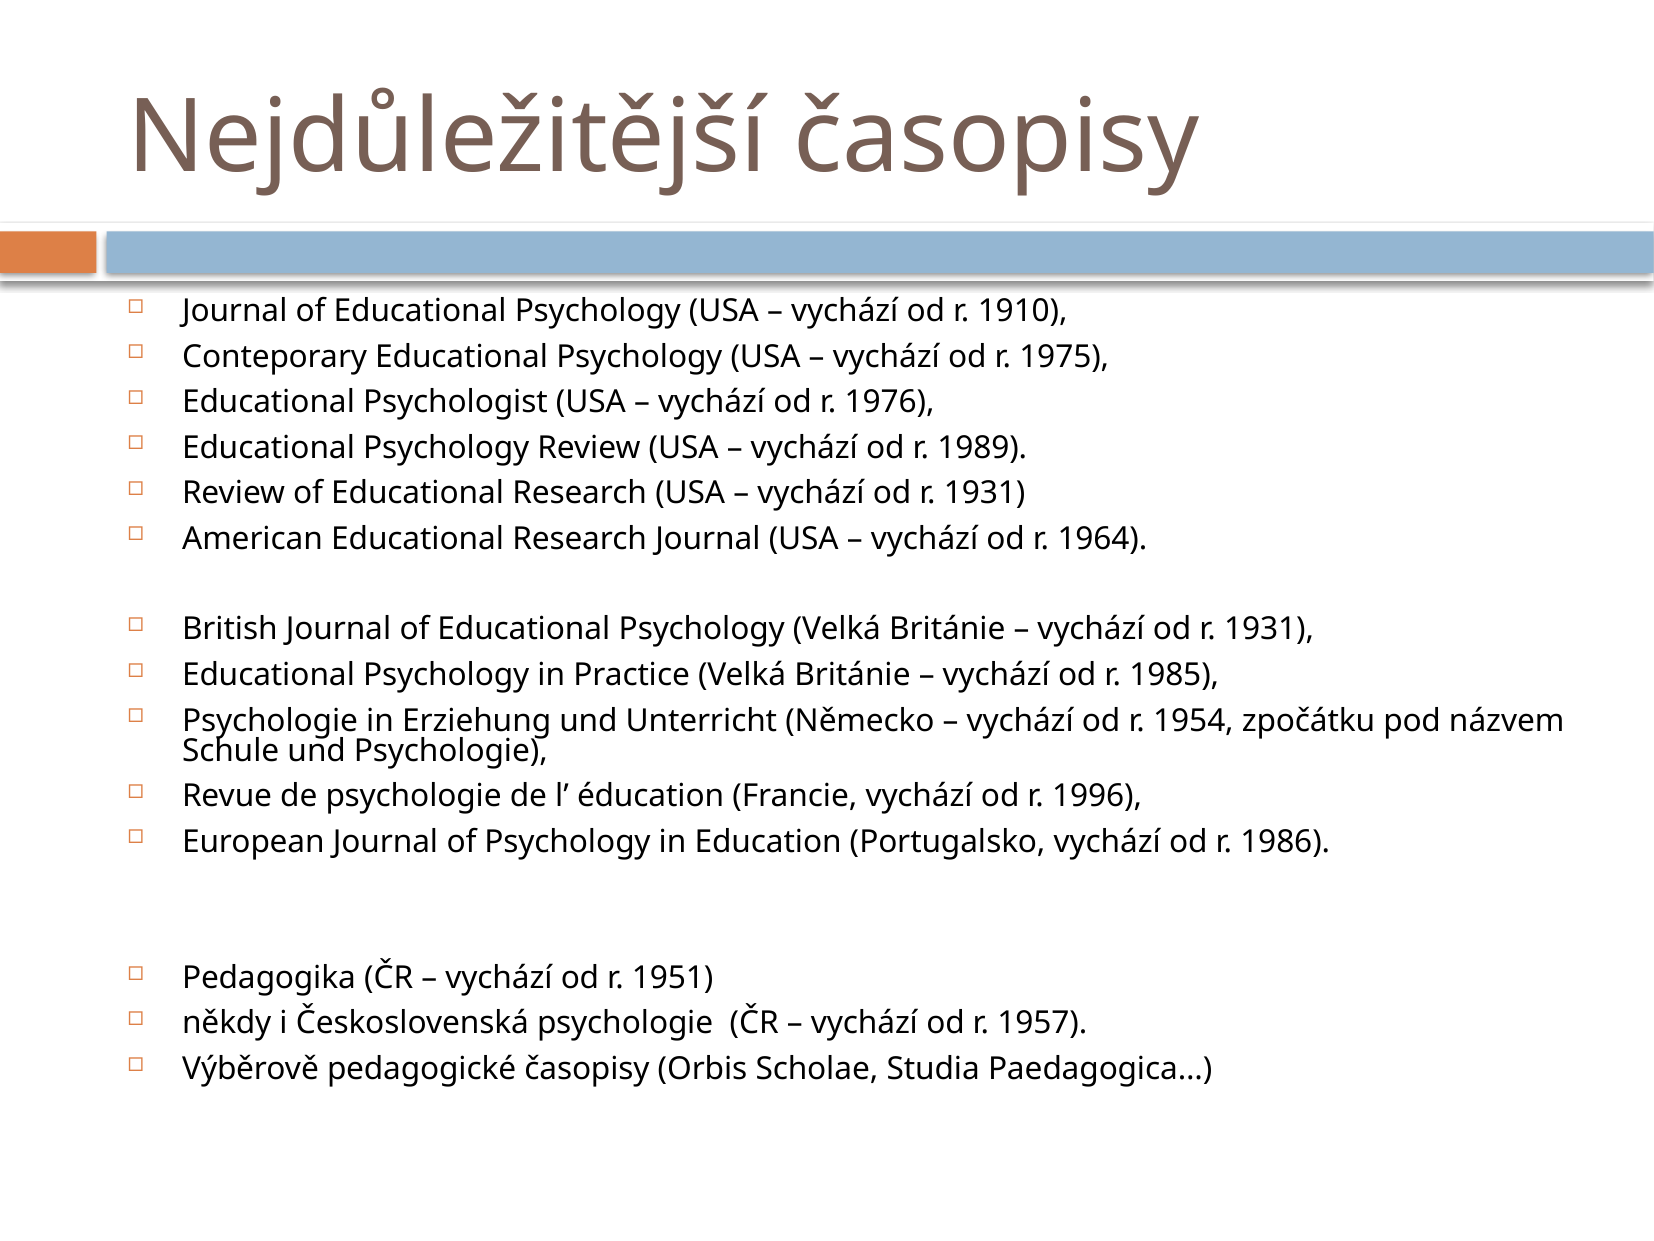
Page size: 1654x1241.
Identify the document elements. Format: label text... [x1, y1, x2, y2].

list Journal of Educational Psychology (USA – vychází od r. 1910), Conteporary Educational Psychology (USA – vychází od r. 1975), Educational Psychologist (USA – vychází od r. 1976), Educational Psychology Review (USA – vychází od r. 1989). Review of Educational Research (USA – vychází od r. 1931) American Educational Research Journal (USA – vychází od r. 1964). British Journal of Educational Psychology (Velká Británie – vychází od r. 1931), Educational Psychology in Practice (Velká Británie – vychází od r. 1985), Psychologie in Erziehung und Unterricht (Německo – vychází od r. 1954, zpočátku pod názvem Schule und Psychologie), Revue de psychologie de l’ éducation (Francie, vychází od r. 1996), European Journal of Psychology in Education (Portugalsko, vychází od r. 1986). Pedagogika (ČR – vychází od r. 1951) někdy i Československá psychologie (ČR – vychází od r. 1957). Výběrově pedagogické časopisy (Orbis Scholae, Studia Paedagogica…) [110, 289, 1586, 1103]
title Nejdůležitější časopisy [110, 41, 1586, 221]
